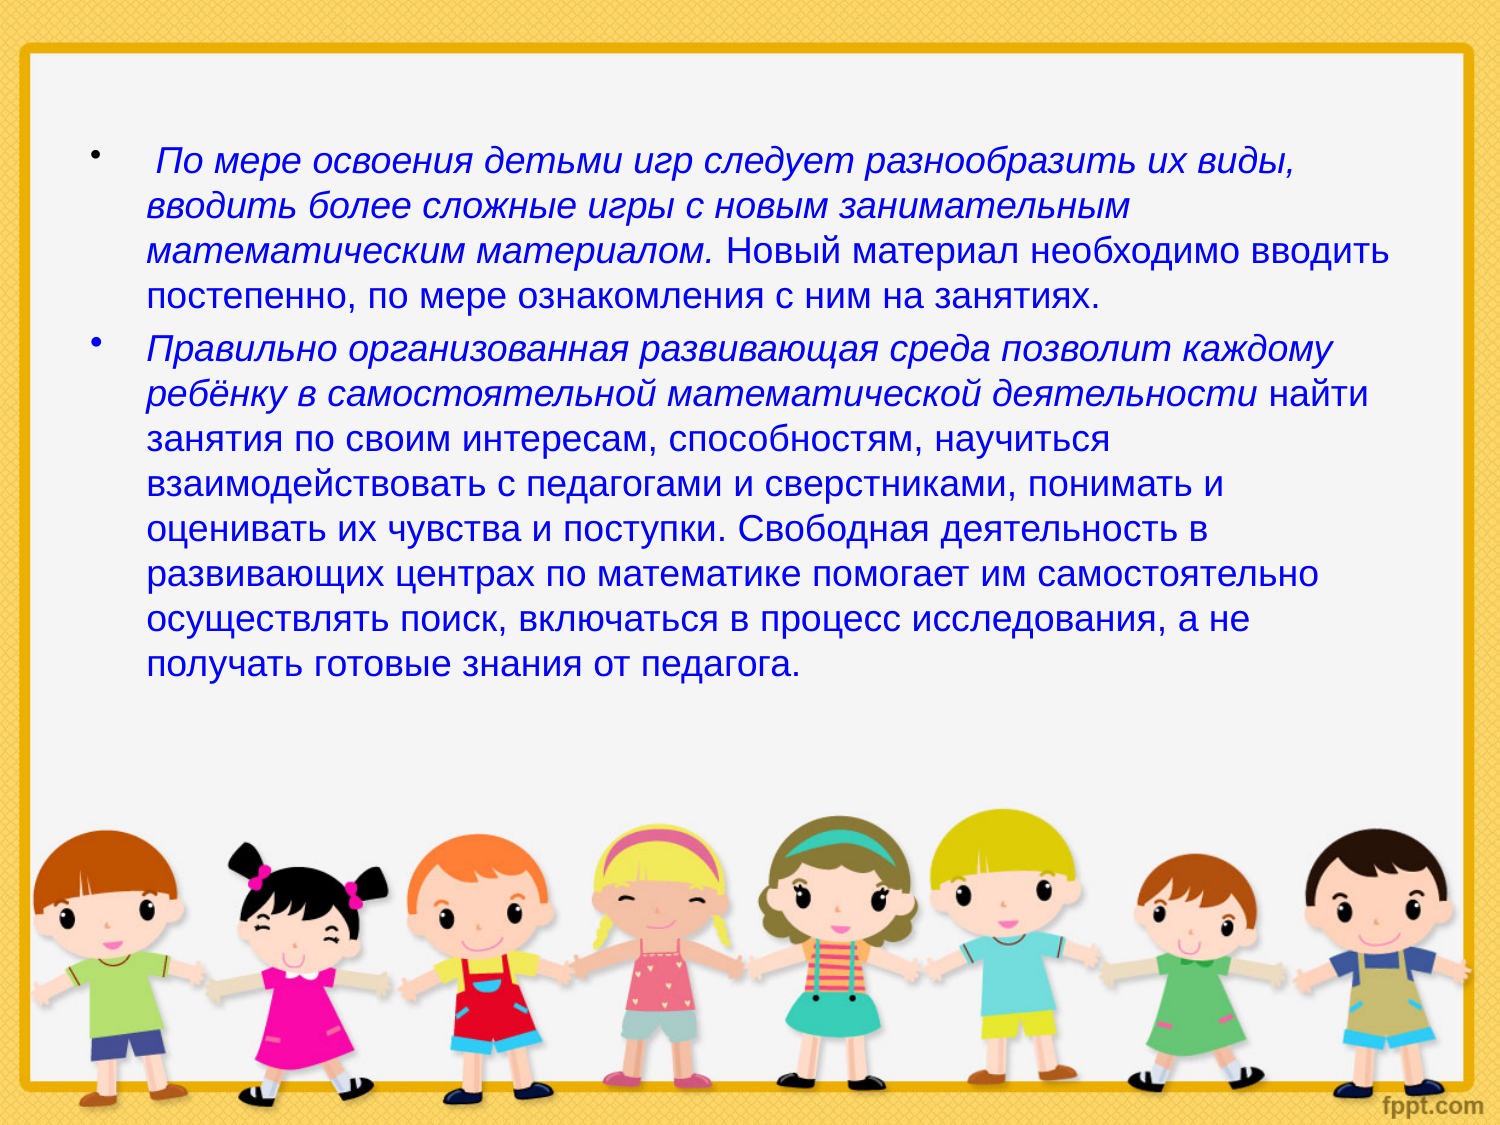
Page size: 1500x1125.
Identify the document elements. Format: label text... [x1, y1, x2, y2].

picture [0, 0, 1500, 1125]
list По мере освоения детьми игр следует разнообразить их виды, вводить более сложные игры с новым занимательным математическим материалом. Новый материал необходимо вводить постепенно, по мере ознакомления с ним на занятиях. Правильно организованная развивающая среда позволит каждому ребёнку в самостоятельной математической деятельности найти занятия по своим интересам, способностям, научиться взаимодействовать с педагогами и сверстниками, понимать и оценивать их чувства и поступки. Свободная деятельность в развивающих центрах по математике помогает им самостоятельно осуществлять поиск, включаться в процесс исследования, а не получать готовые знания от педагога. [74, 128, 1426, 1006]
